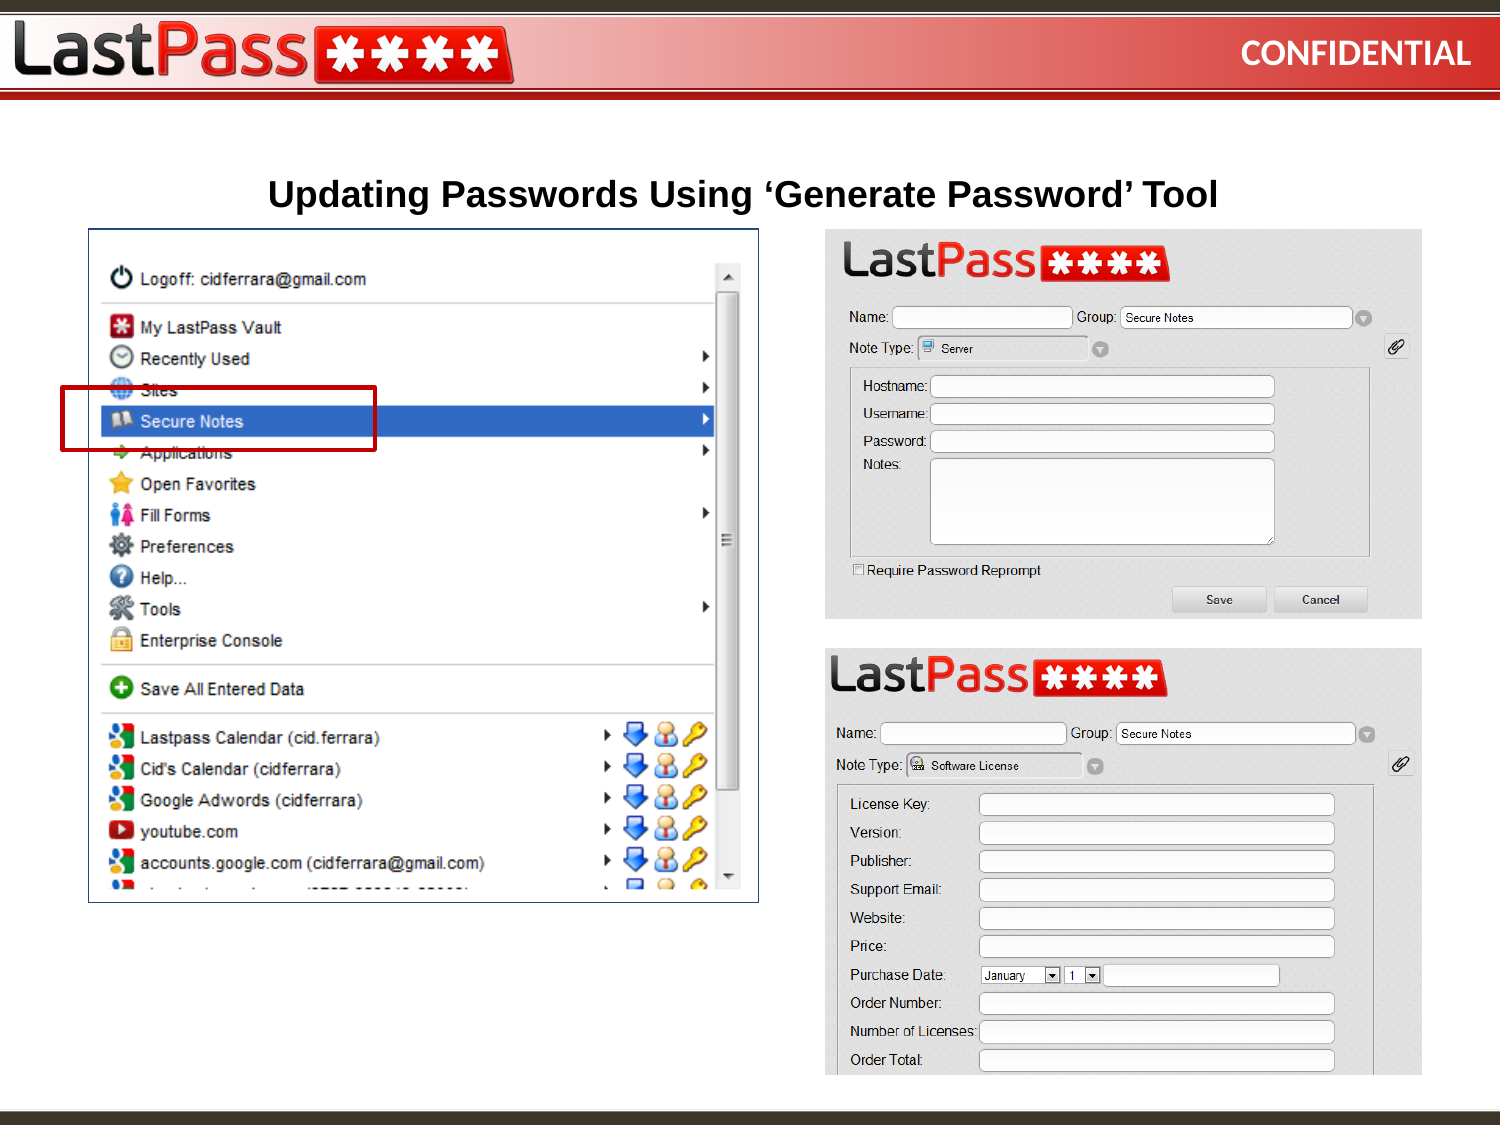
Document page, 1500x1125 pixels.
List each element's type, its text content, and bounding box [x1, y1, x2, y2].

text_box [60, 385, 83, 452]
text_box [517, 89, 1500, 94]
picture [10, 13, 518, 87]
text_box [0, 94, 1500, 102]
picture [824, 647, 1422, 1076]
picture [824, 229, 1422, 619]
text_box Updating Passwords Using ‘Generate Password’ Tool [224, 162, 1263, 223]
text_box CONFIDENTIAL [1226, 24, 1487, 81]
text_box [521, 23, 1500, 89]
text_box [0, 0, 1500, 16]
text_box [0, 1109, 1500, 1125]
text_box [0, 23, 6, 89]
text_box [0, 89, 10, 94]
picture [88, 229, 758, 903]
